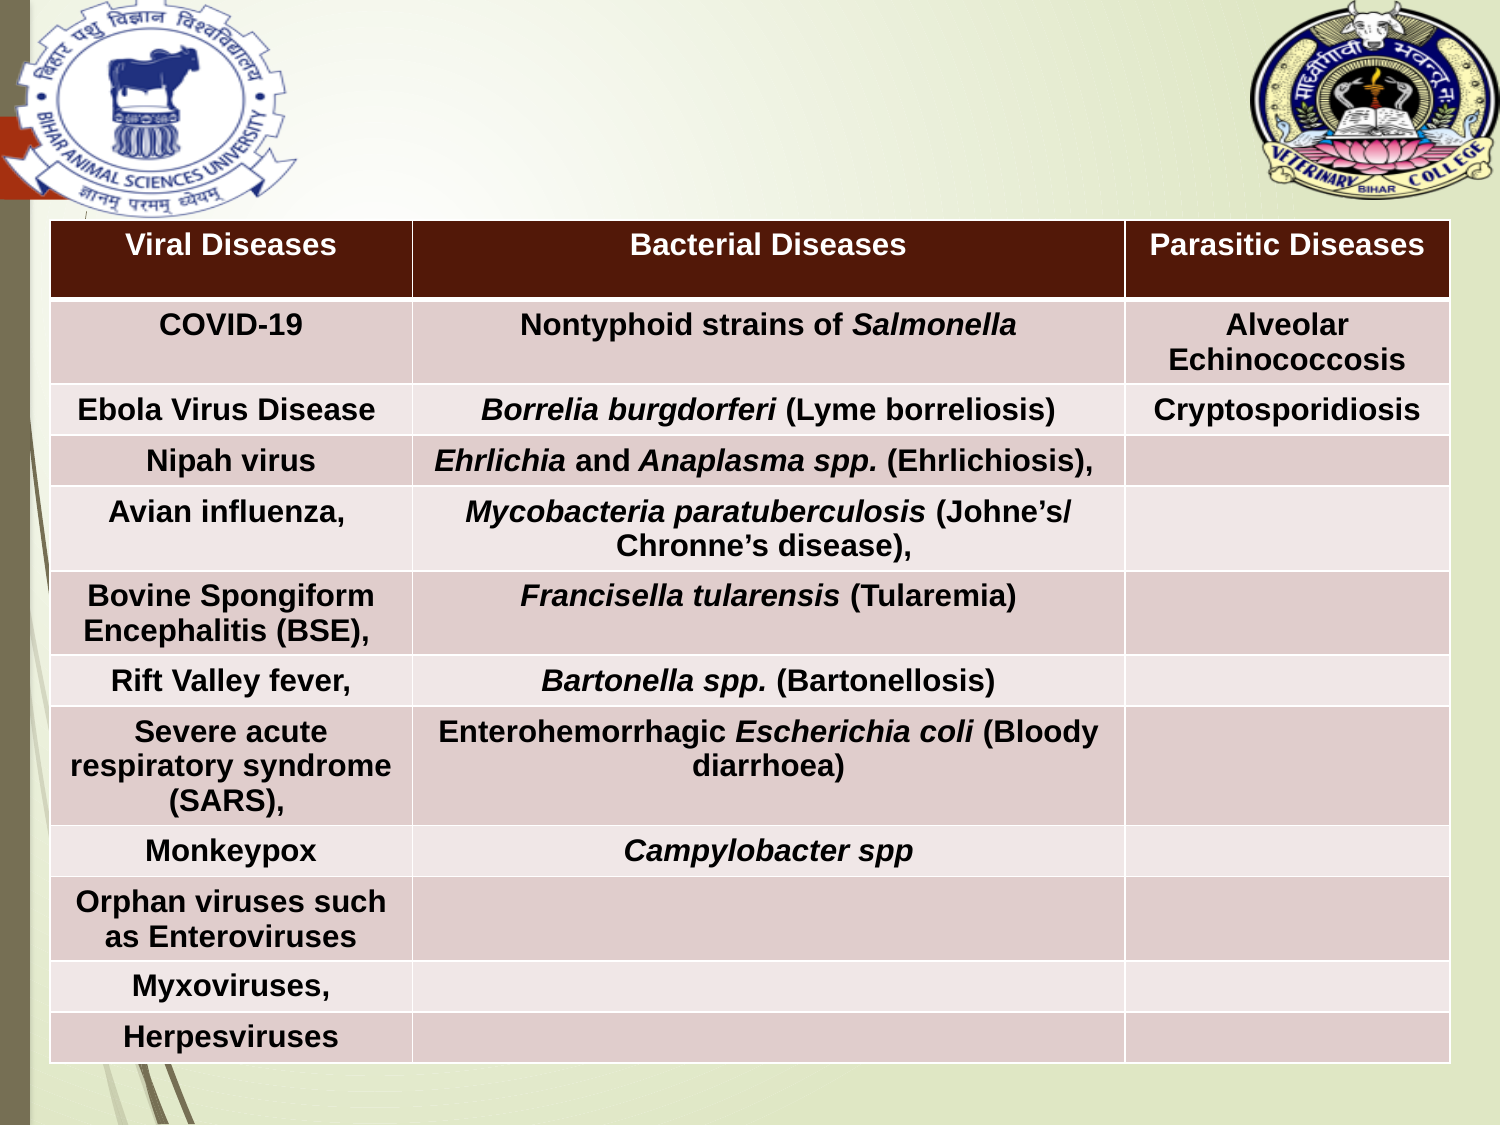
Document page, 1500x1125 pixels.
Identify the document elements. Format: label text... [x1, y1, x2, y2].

table_cell Nipah virus [51, 436, 412, 485]
table_cell [413, 877, 1124, 960]
table_cell [413, 1013, 1124, 1062]
table_cell Ehrlichia and Anaplasma spp. (Ehrlichiosis), [413, 436, 1124, 485]
table_cell COVID-19 [51, 302, 412, 383]
table_cell Enterohemorrhagic Escherichia coli (Bloody diarrhoea) [413, 707, 1124, 825]
table_cell [1126, 707, 1449, 825]
table_cell Orphan viruses such as Enteroviruses [51, 877, 412, 960]
table_cell Ebola Virus Disease [51, 385, 412, 434]
table_cell [1126, 826, 1449, 876]
table_cell Campylobacter spp [413, 826, 1124, 876]
table_cell Nontyphoid strains of Salmonella [413, 302, 1124, 383]
table_cell Rift Valley fever, [51, 656, 412, 705]
table_cell Avian influenza, [51, 487, 412, 570]
table_header Bacterial Diseases [413, 221, 1124, 297]
table_cell [1126, 572, 1449, 654]
table_cell Francisella tularensis (Tularemia) [413, 572, 1124, 654]
picture [0, 0, 301, 220]
table_cell Bovine Spongiform Encephalitis (BSE), [51, 572, 412, 654]
table_cell Bartonella spp. (Bartonellosis) [413, 656, 1124, 705]
table_cell Severe acute respiratory syndrome (SARS), [51, 707, 412, 825]
table_cell Myxoviruses, [51, 962, 412, 1011]
table_cell [1126, 1013, 1449, 1062]
table_cell Mycobacteria paratuberculosis (Johne’s/ Chronne’s disease), [413, 487, 1124, 570]
table_cell Cryptosporidiosis [1126, 385, 1449, 434]
table_cell [1126, 877, 1449, 960]
table_cell Borrelia burgdorferi (Lyme borreliosis) [413, 385, 1124, 434]
table_cell Alveolar Echinococcosis [1126, 302, 1449, 383]
table_cell [1126, 962, 1449, 1011]
table_cell [1126, 436, 1449, 485]
table_header Viral Diseases [51, 221, 412, 297]
table_header Parasitic Diseases [1126, 221, 1449, 297]
table_cell [413, 962, 1124, 1011]
picture [1250, 0, 1500, 201]
table_cell Monkeypox [51, 826, 412, 876]
table_cell [1126, 487, 1449, 570]
table_cell [1126, 656, 1449, 705]
table_cell Herpesviruses [51, 1013, 412, 1062]
